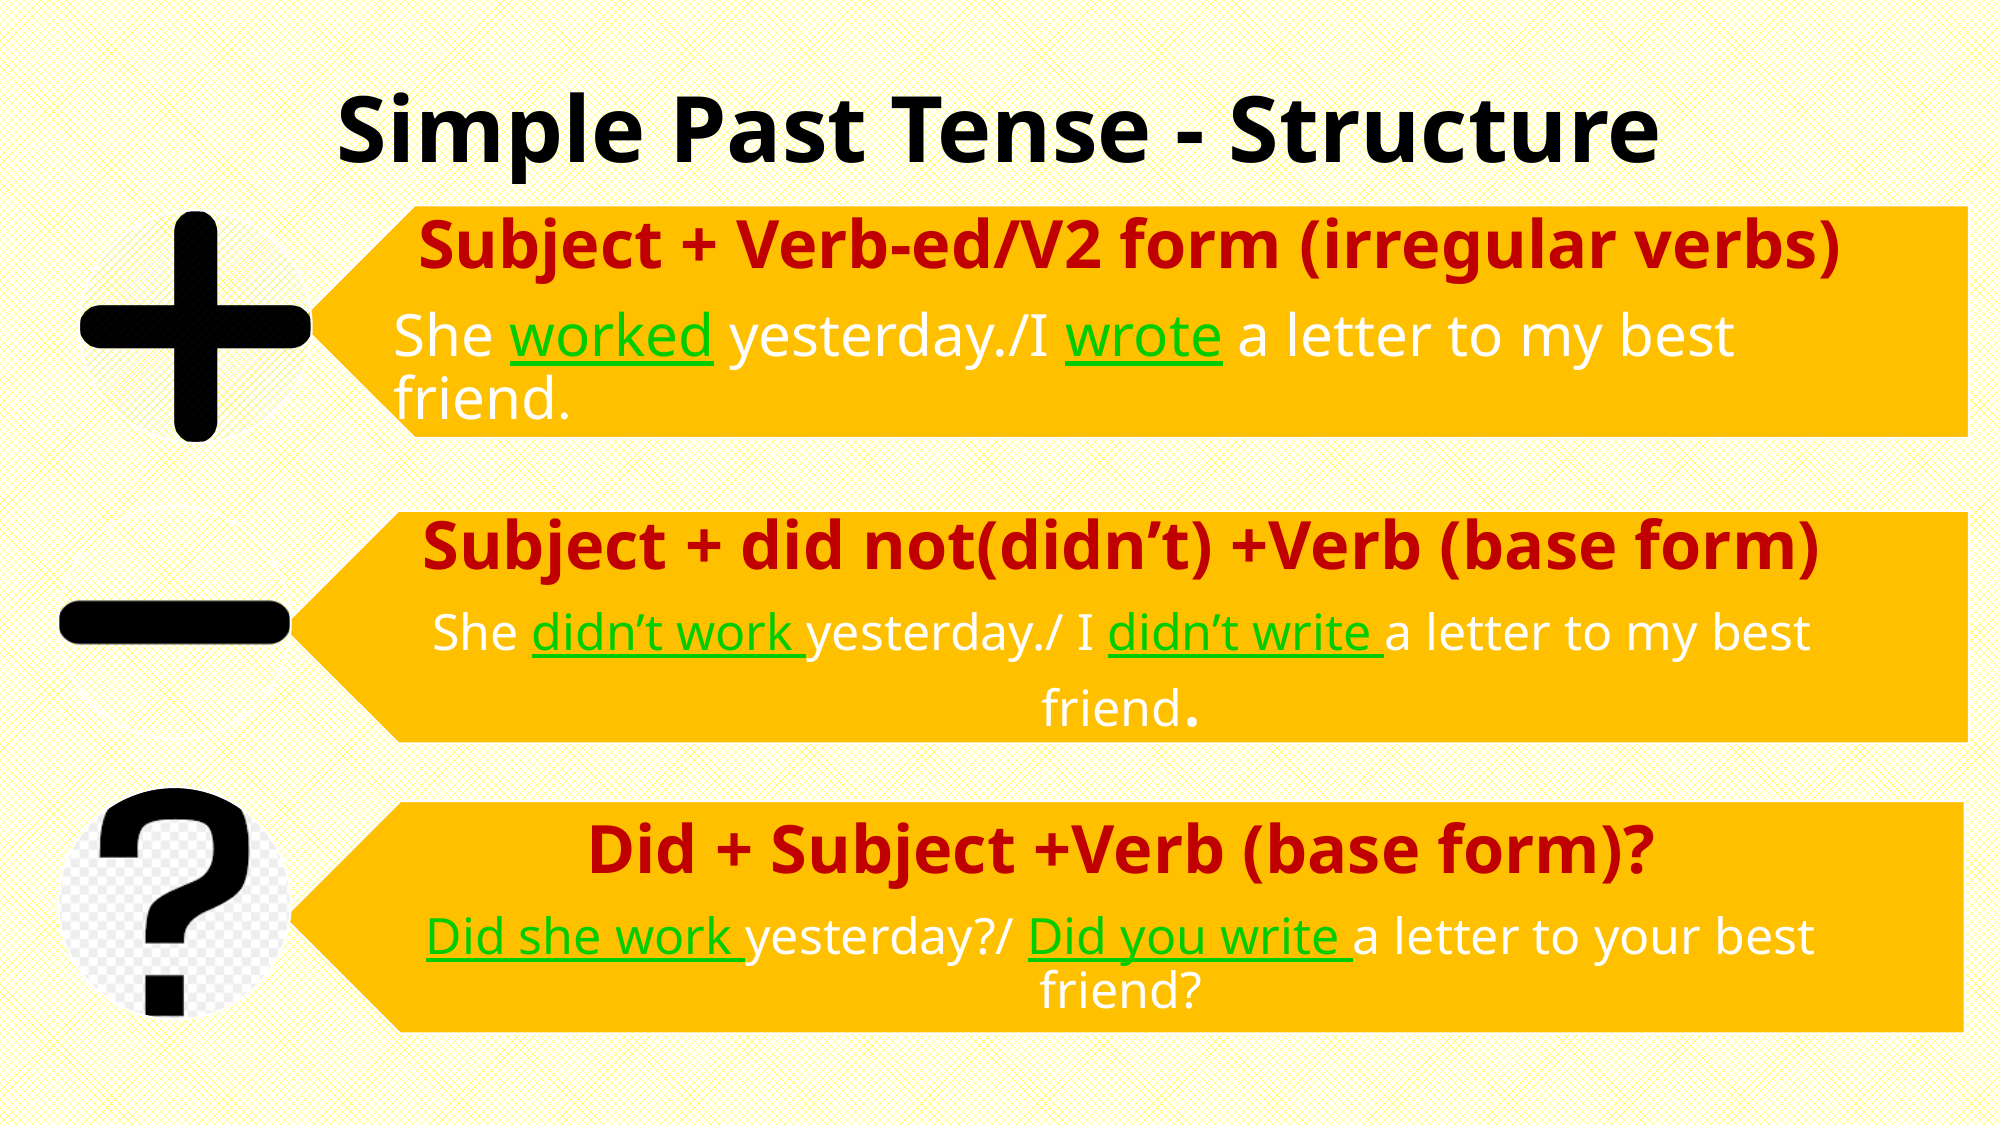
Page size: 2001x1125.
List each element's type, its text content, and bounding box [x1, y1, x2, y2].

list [58, 205, 1969, 1043]
title Simple Past Tense - Structure [137, 59, 1863, 205]
